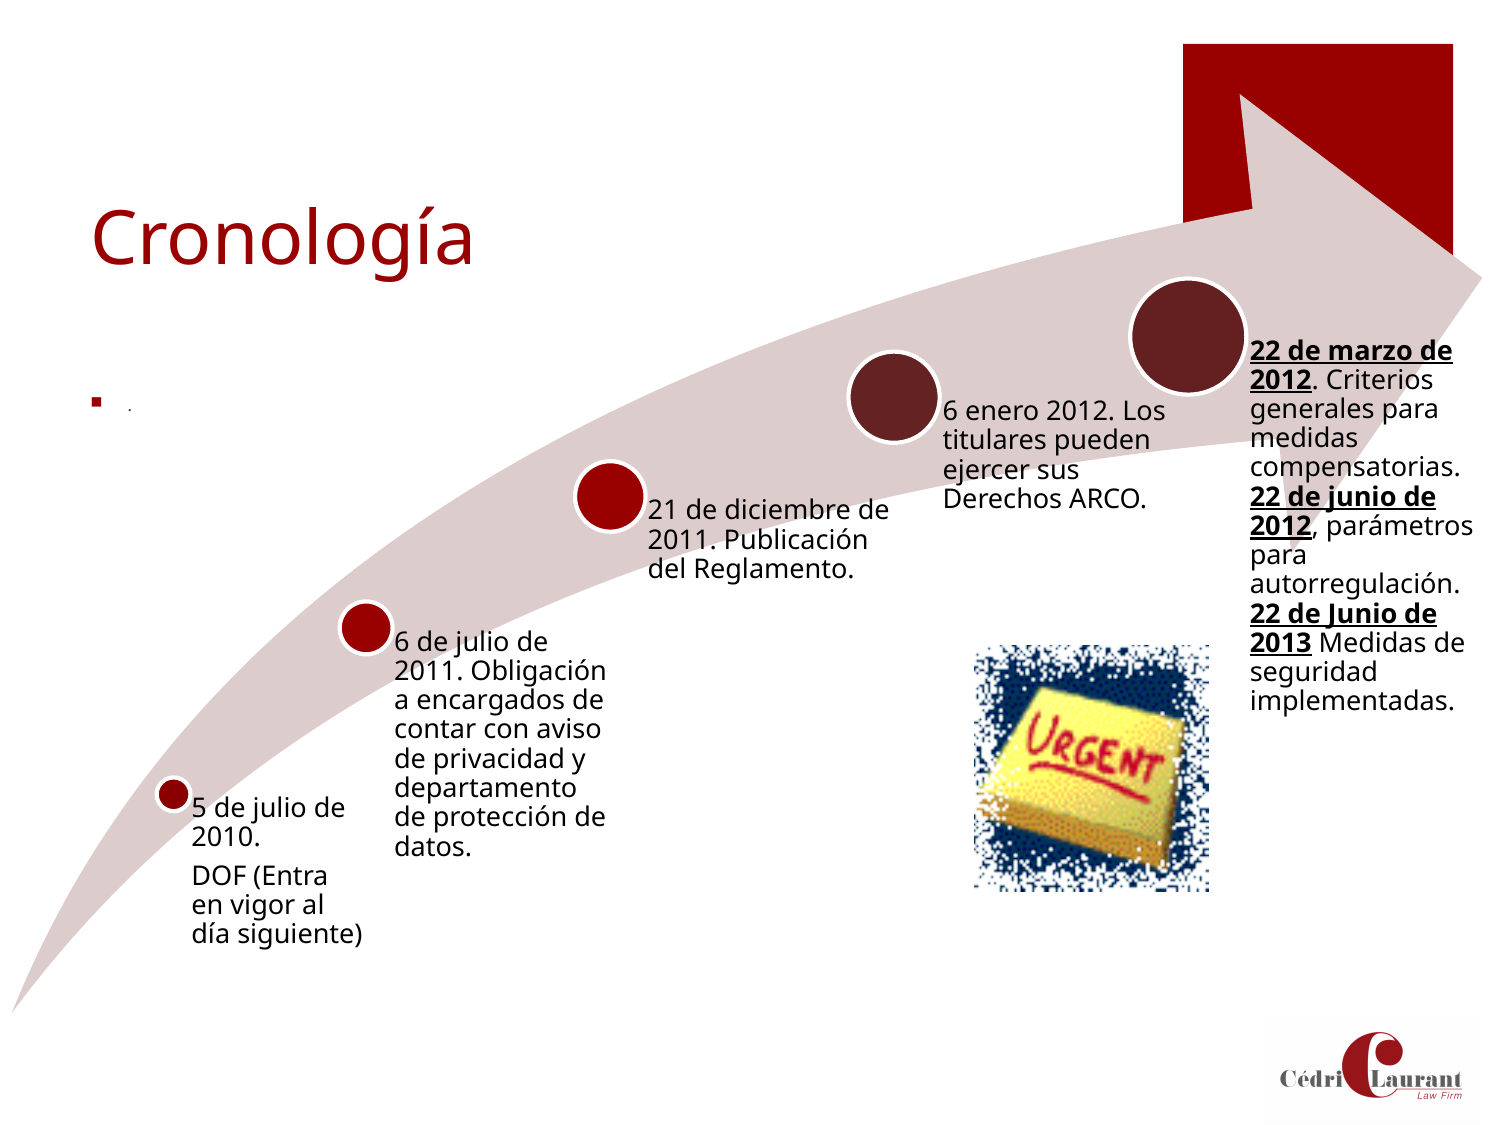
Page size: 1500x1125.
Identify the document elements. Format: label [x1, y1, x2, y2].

picture [1264, 1068, 1480, 1125]
text_box [11, 39, 1483, 1068]
picture [973, 644, 1210, 892]
